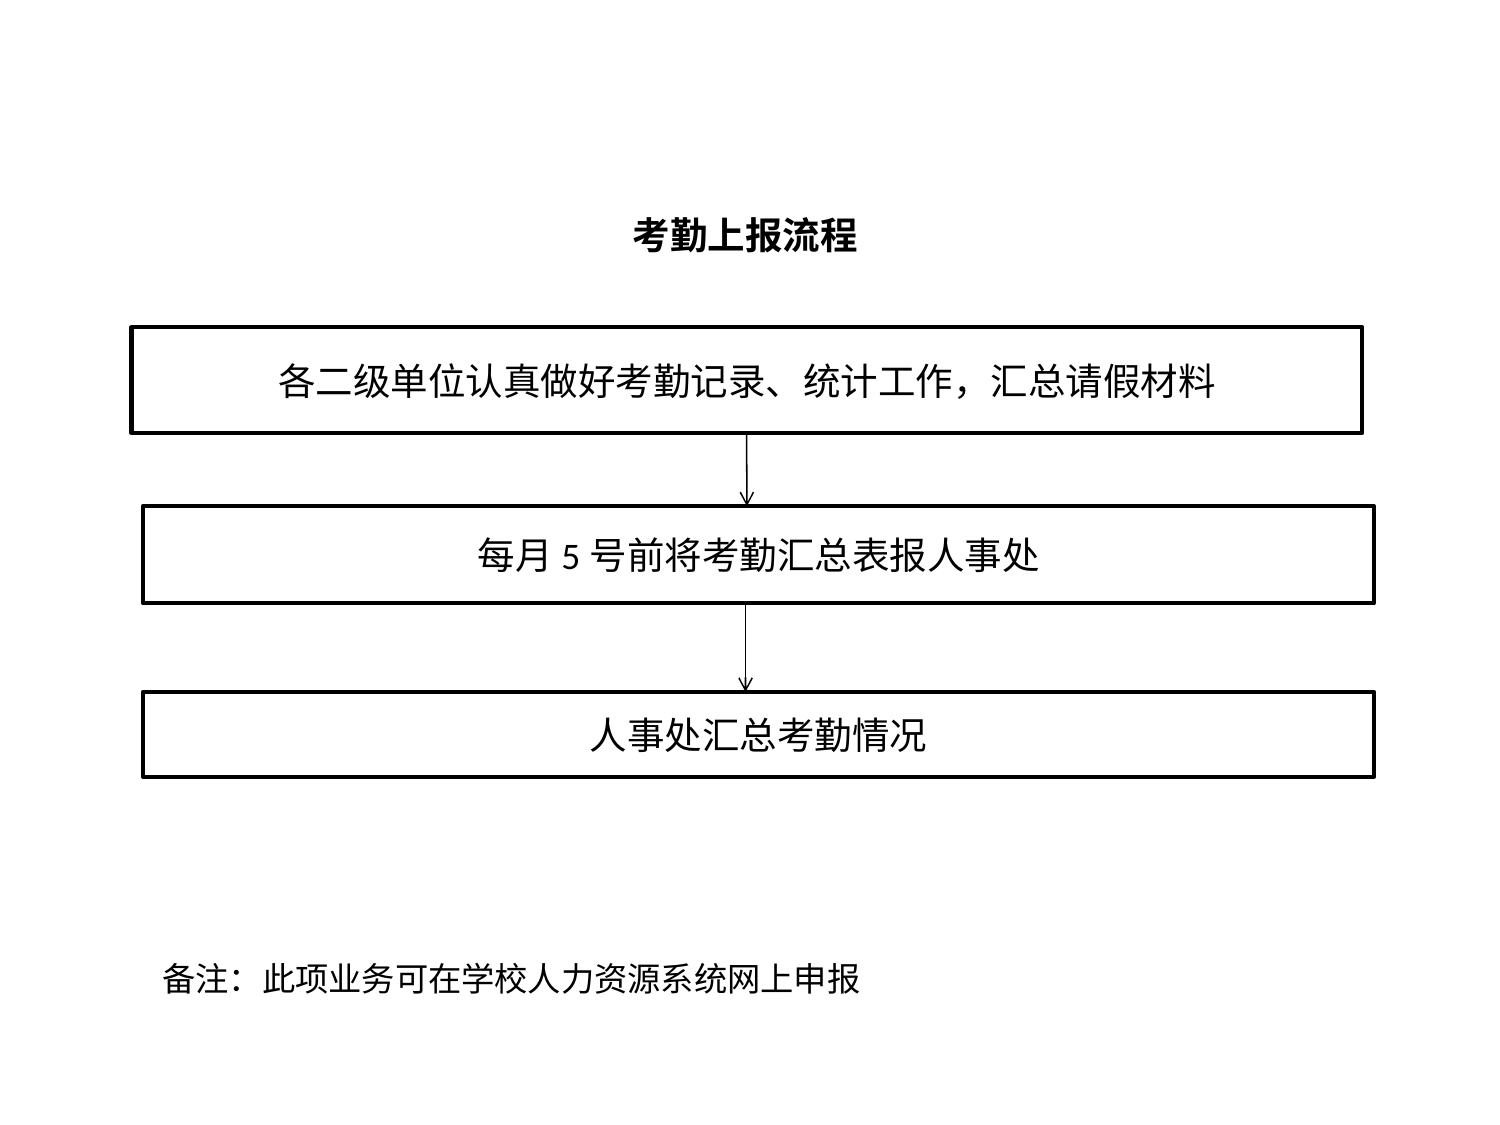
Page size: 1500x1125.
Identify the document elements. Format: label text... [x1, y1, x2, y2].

text_box 各二级单位认真做好考勤记录、统计工作，汇总请假材料 [129, 325, 1364, 435]
text_box 每月5号前将考勤汇总表报人事处 [141, 504, 1376, 605]
text_box 考勤上报流程 [618, 204, 873, 265]
text_box 人事处汇总考勤情况 [141, 690, 1376, 779]
text_box 备注：此项业务可在学校人力资源系统网上申报 [147, 950, 884, 1006]
